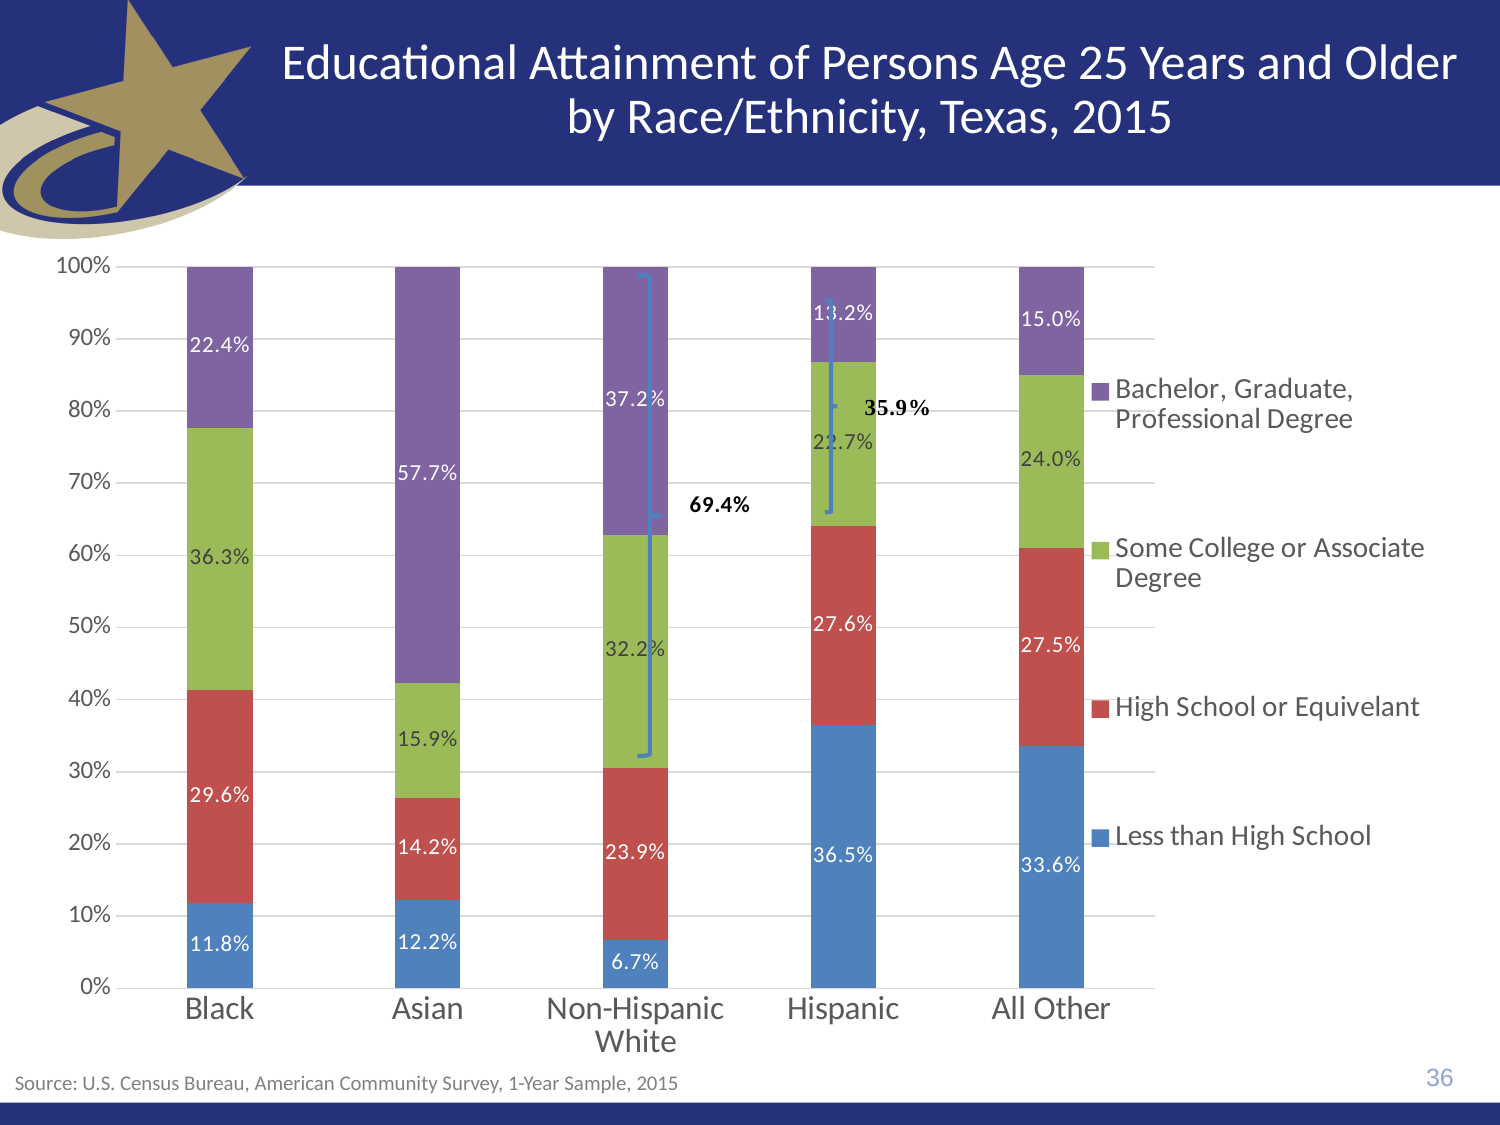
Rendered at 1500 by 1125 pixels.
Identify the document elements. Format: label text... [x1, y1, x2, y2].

title Educational Attainment of Persons Age 25 Years and Older by Race/Ethnicity, Texas, 2015 [255, 15, 1485, 165]
slide_number 36 [1335, 1077, 1469, 1103]
text_box Source: U.S. Census Bureau, American Community Survey, 1-Year Sample, 2015 [0, 1062, 1050, 1103]
chart [24, 237, 1500, 1077]
picture [0, 0, 251, 239]
